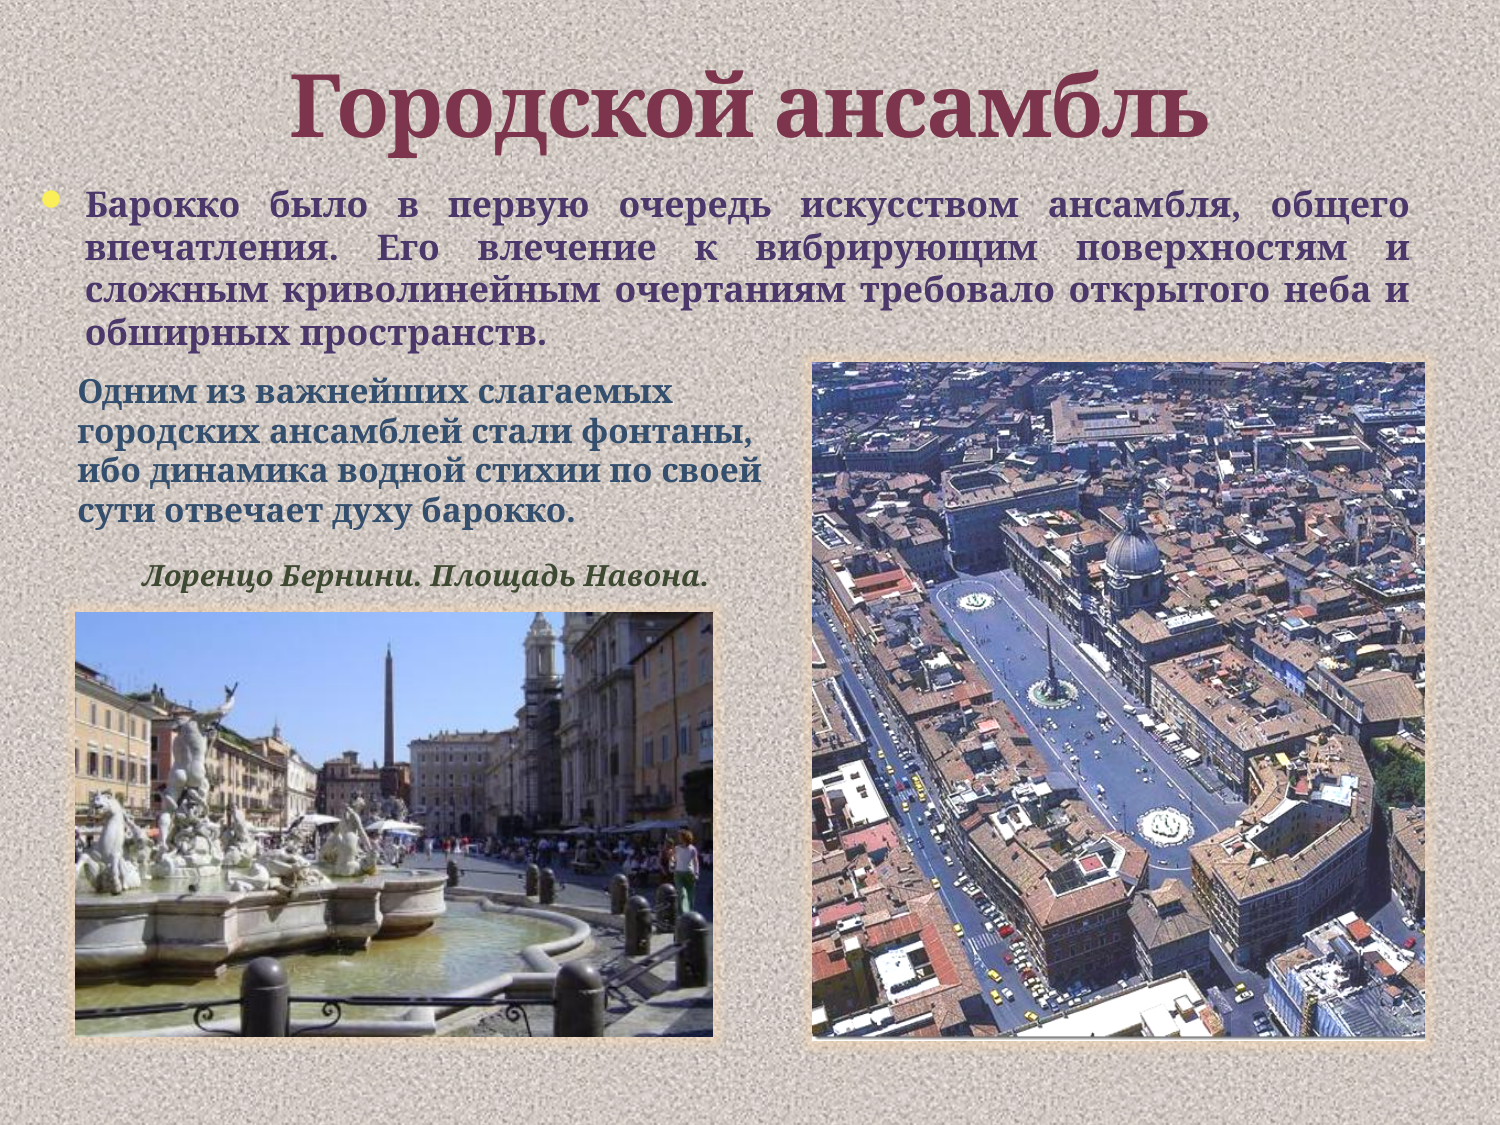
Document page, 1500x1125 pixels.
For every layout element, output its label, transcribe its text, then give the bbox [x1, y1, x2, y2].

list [76, 614, 713, 1037]
text_box Лоренцо Бернини. Площадь Навона. [75, 549, 725, 600]
text_box Андреян Дмитриевич Захаров. Адмиралтейство. [799, 349, 1425, 400]
title Городской ансамбль [74, 24, 1425, 163]
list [814, 364, 1425, 1041]
list Барокко было в первую очередь искусством ансамбля, общего впечатления. Его влечение к вибрирующим поверхностям и сложным криволинейным очертаниям требовало открытого неба и обширных пространств. [24, 174, 1425, 400]
text_box Одним из важнейших слагаемых городских ансамблей стали фонтаны, ибо динамика водной стихии по своей сути отвечает духу барокко. [62, 362, 788, 537]
